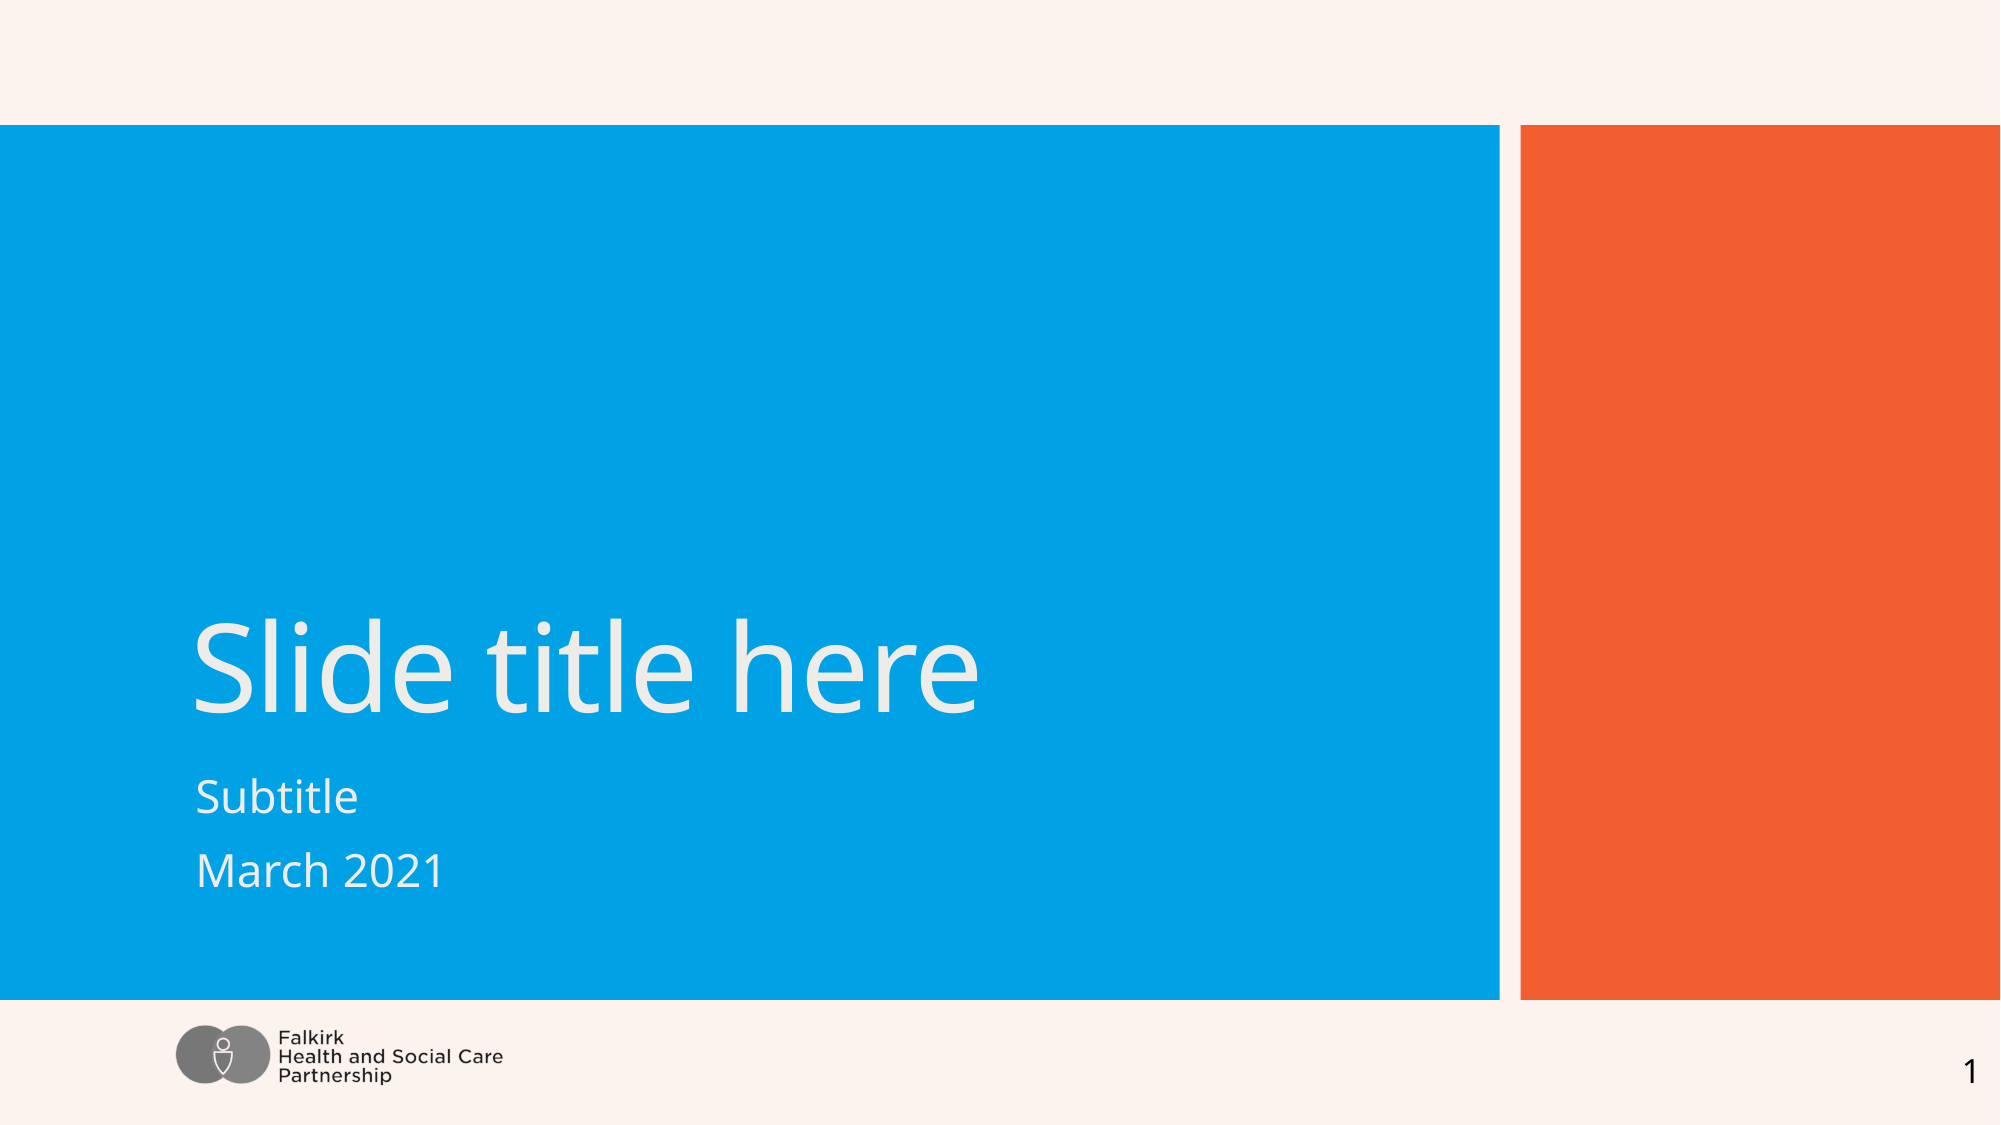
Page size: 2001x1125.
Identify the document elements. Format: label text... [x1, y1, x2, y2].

title Slide title here [175, 213, 1376, 747]
subtitle Subtitle March 2021 [180, 766, 1381, 917]
